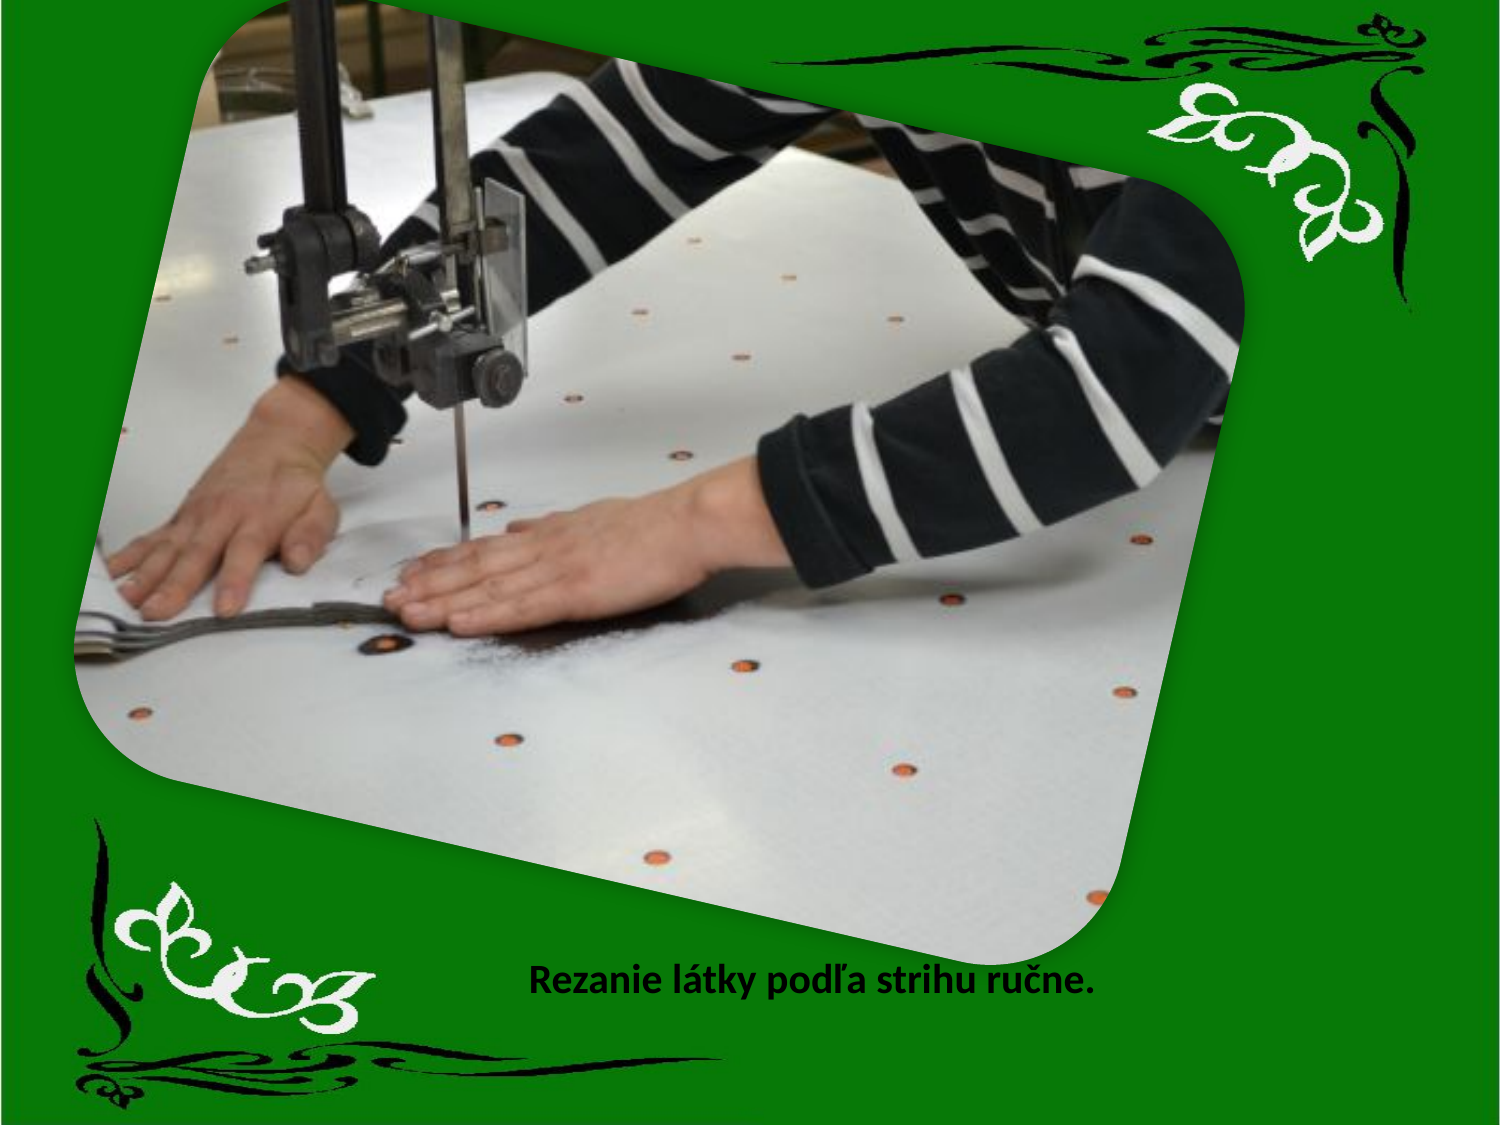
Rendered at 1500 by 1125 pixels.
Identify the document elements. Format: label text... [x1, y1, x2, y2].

title Rezanie látky podľa strihu ručne. [513, 916, 1414, 1010]
picture [0, 0, 1500, 1125]
